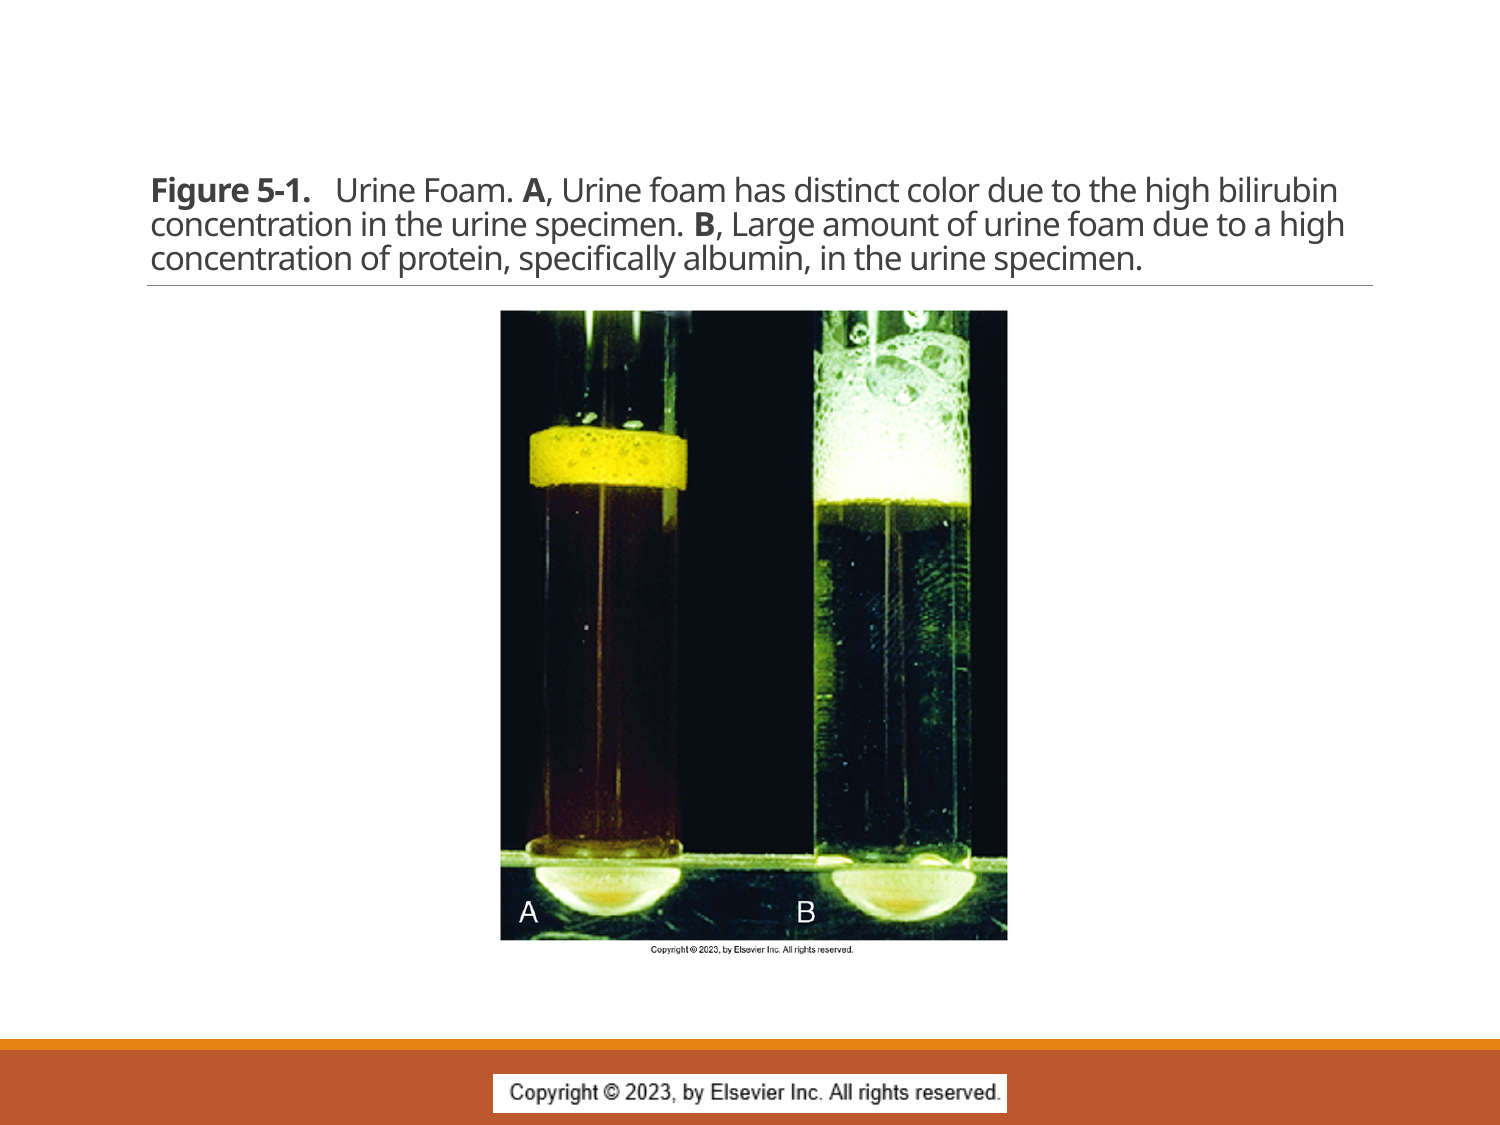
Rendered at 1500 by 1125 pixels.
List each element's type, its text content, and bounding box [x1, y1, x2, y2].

picture [493, 1074, 1007, 1113]
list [492, 302, 1015, 964]
title Figure 5-1. Urine Foam. A, Urine foam has distinct color due to the high bilirubin concentration in the urine specimen. B, Large amount of urine foam due to a high concentration of protein, specifically albumin, in the urine specimen. [135, 47, 1373, 285]
